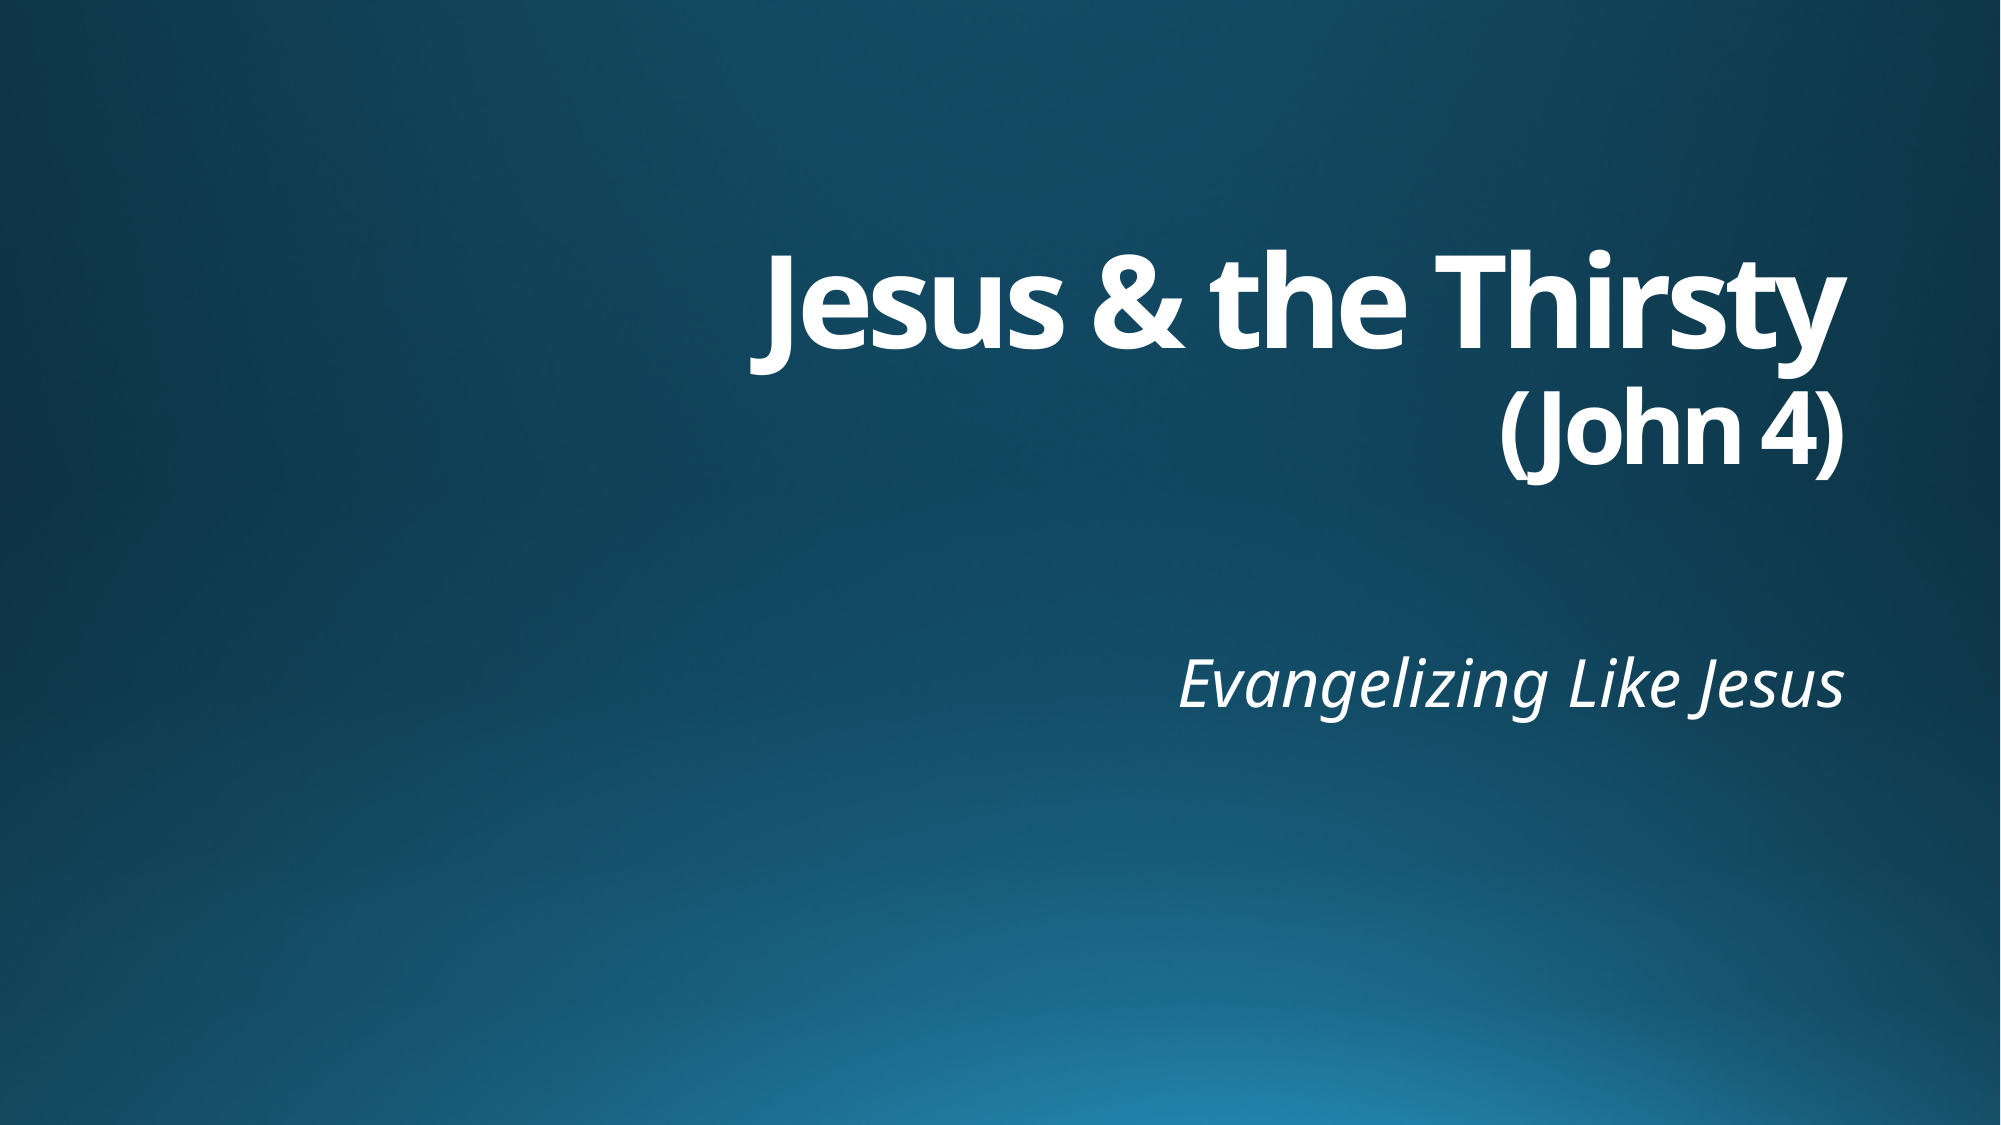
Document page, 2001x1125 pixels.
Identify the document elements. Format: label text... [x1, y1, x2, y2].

subtitle Evangelizing Like Jesus [362, 606, 1863, 730]
title Jesus & the Thirsty (John 4) [362, 229, 1863, 500]
picture [0, 0, 2001, 1125]
